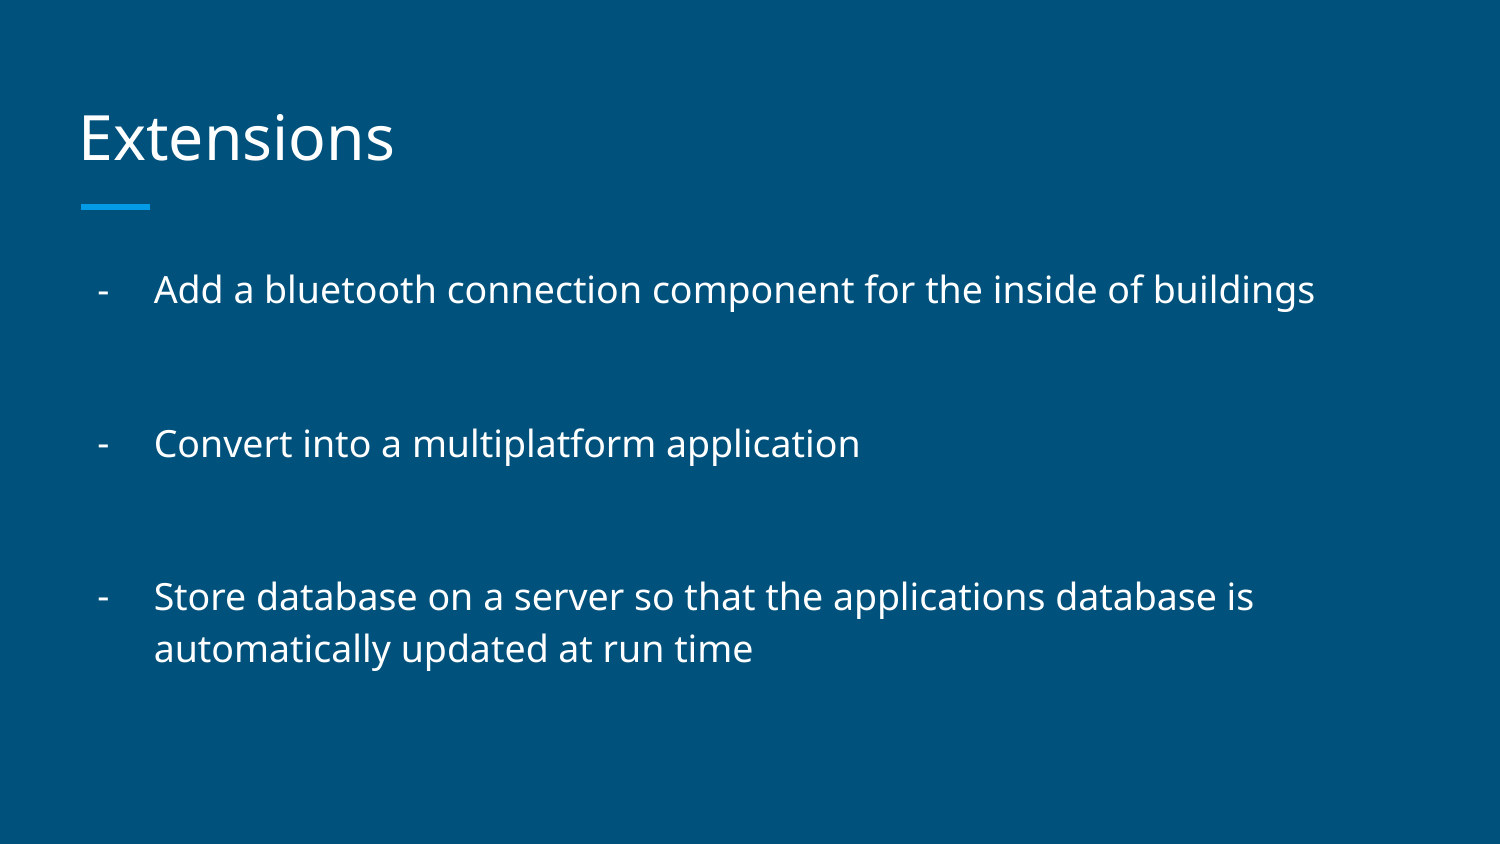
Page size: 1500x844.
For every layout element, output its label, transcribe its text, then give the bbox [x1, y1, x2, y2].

title Extensions [63, 75, 1437, 188]
list Add a bluetooth connection component for the inside of buildings Convert into a multiplatform application Store database on a server so that the applications database is automatically updated at run time [63, 244, 1437, 750]
